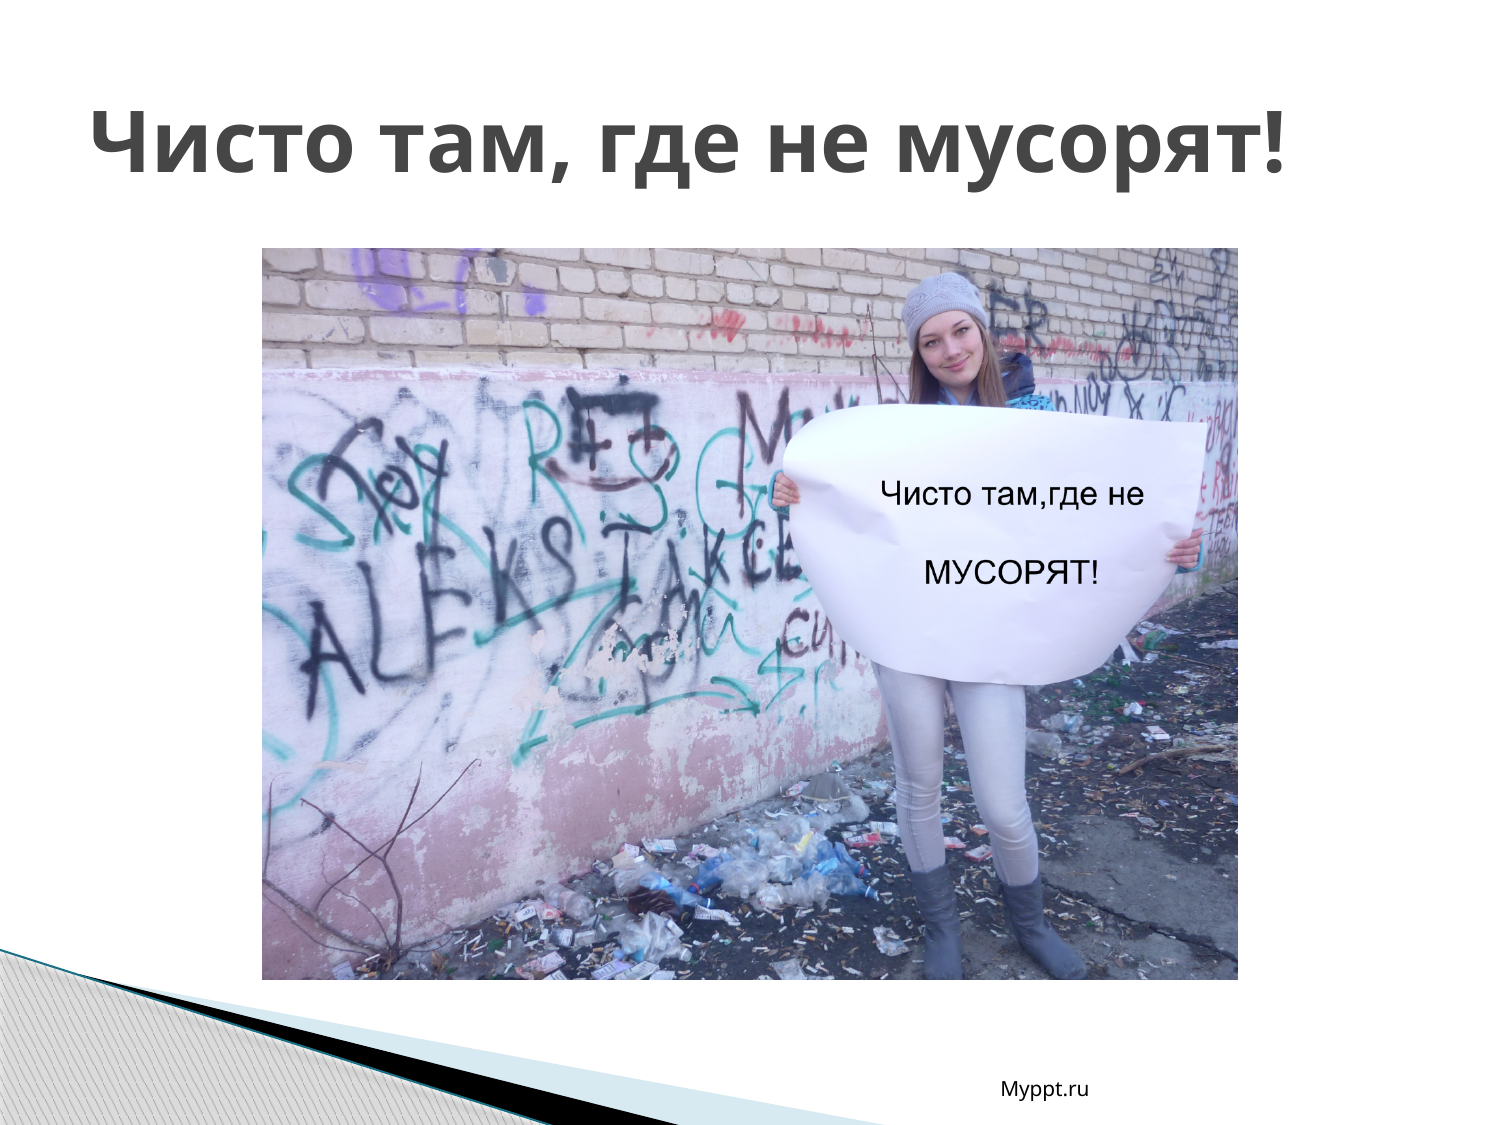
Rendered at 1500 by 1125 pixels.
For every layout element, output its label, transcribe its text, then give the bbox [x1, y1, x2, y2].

footer Myppt.ru [718, 1051, 1105, 1112]
title Чисто там, где не мусорят! [75, 45, 1425, 233]
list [262, 248, 1238, 980]
